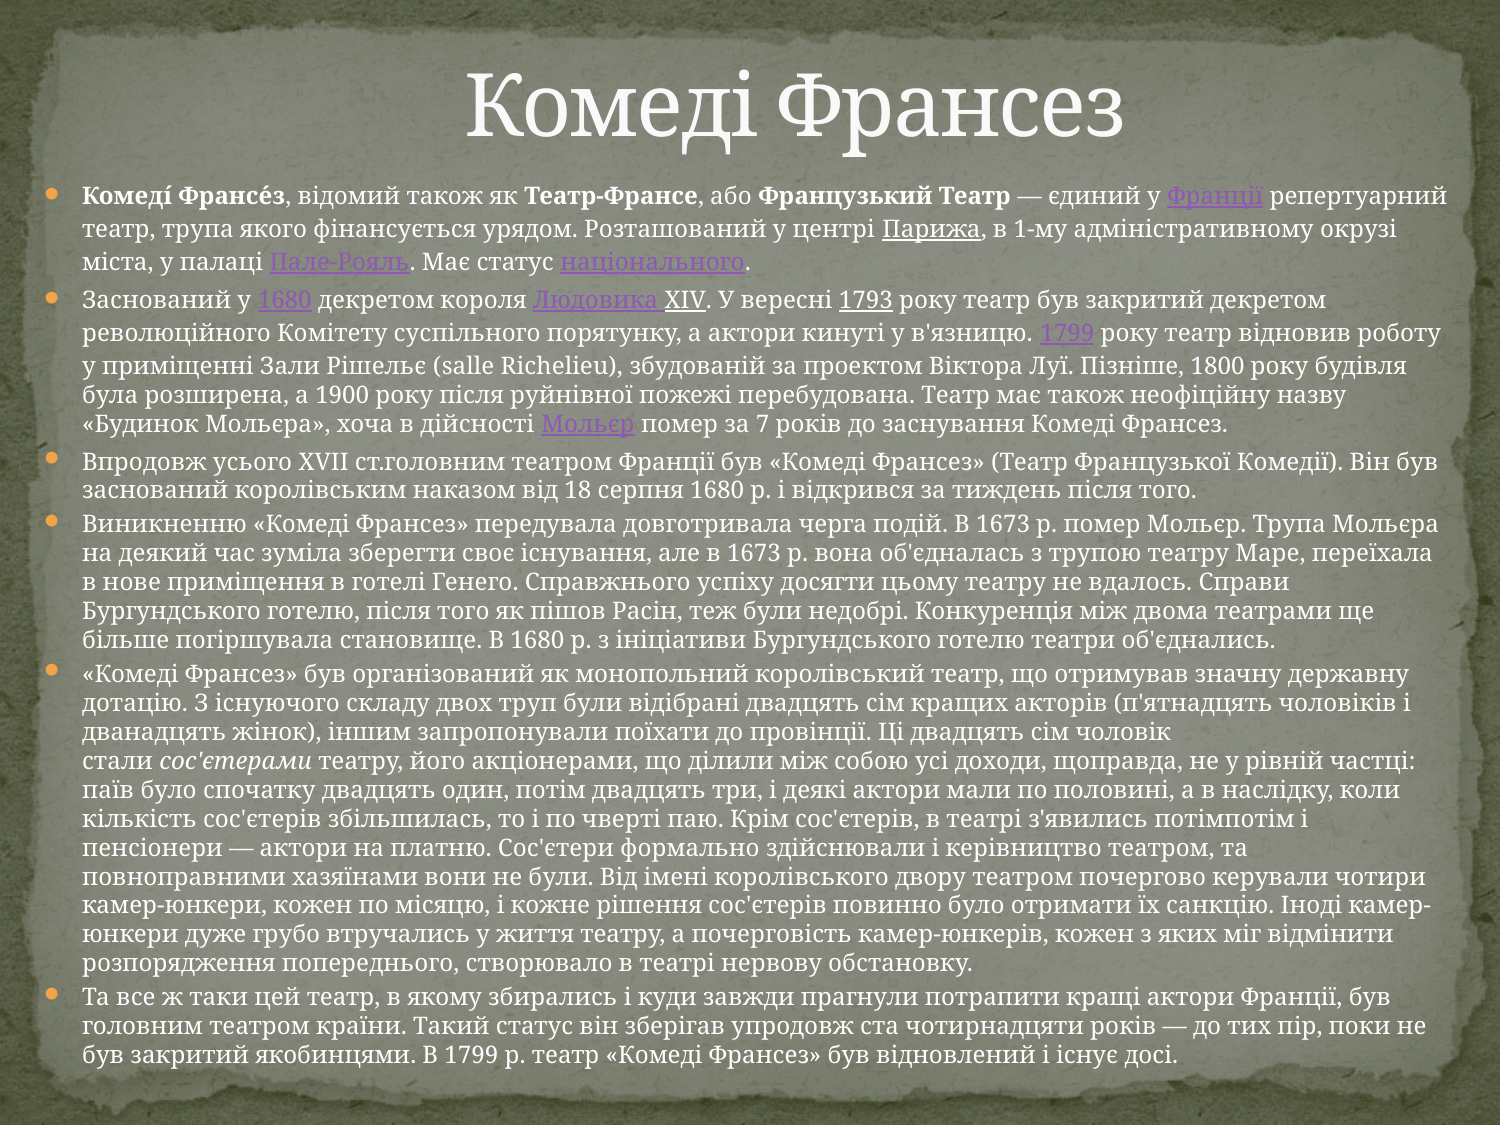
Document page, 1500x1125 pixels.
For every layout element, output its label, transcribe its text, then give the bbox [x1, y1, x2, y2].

title Комеді Франсез [74, 24, 1425, 161]
list Комеді́ Франсе́з, відомий також як Театр-Франсе, або Французький Театр — єдиний у Франції репертуарний театр, трупа якого фінансується урядом. Розташований у центрі Парижа, в 1-му адміністративному окрузі міста, у палаці Пале-Рояль. Має статус національного. Заснований у 1680 декретом короля Людовика XIV. У вересні 1793 року театр був закритий декретом революційного Комітету суспільного порятунку, а актори кинуті у в'язницю. 1799 року театр відновив роботу у приміщенні Зали Рішельє (salle Richelieu), збудованій за проектом Віктора Луї. Пізніше, 1800 року будівля була розширена, а 1900 року після руйнівної пожежі перебудована. Театр має також неофіційну назву «Будинок Мольєра», хоча в дійсності Мольєр помер за 7 років до заснування Комеді Франсез. Впродовж усього ΧVII ст.головним театром Франції був «Комеді Франсез» (Театр Французької Комедії). Він був заснований королівським наказом від 18 серпня 1680 р. і відкрився за тиждень після того. Виникненню «Комеді Франсез» передувала довготривала черга подій. В 1673 р. помер Мольєр. Трупа Мольєра на деякий час зуміла зберегти своє існування, але в 1673 р. вона об'єдналась з трупою театру Маре, переїхала в нове приміщення в готелі Генего. Справжнього успіху досягти цьому театру не вдалось. Справи Бургундського готелю, після того як пішов Расін, теж були недобрі. Конкуренція між двома театрами ще більше погіршувала становище. В 1680 р. з ініціативи Бургундського готелю театри об'єднались. «Комеді Франсез» був організований як монопольний королівський театр, що отримував значну державну дотацію. З існуючого складу двох труп були відібрані двадцять сім кращих акторів (п'ятнадцять чоловіків і дванадцять жінок), іншим запропонували поїхати до провінції. Ці двадцять сім чоловік стали сос'єтерами театру, його акціонерами, що ділили між собою усі доходи, щоправда, не у рівній частці: паїв було спочатку двадцять один, потім двадцять три, і деякі актори мали по половині, а в наслідку, коли кількість сос'єтерів збільшилась, то і по чверті паю. Крім сос'єтерів, в театрі з'явились потімпотім і пенсіонери — актори на платню. Сос'єтери формально здійснювали і керівництво театром, та повноправними хазяїнами вони не були. Від імені королівського двору театром почергово керували чотири камер-юнкери, кожен по місяцю, і кожне рішення сос'єтерів повинно було отримати їх санкцію. Іноді камер-юнкери дуже грубо втручались у життя театру, а почерговість камер-юнкерів, кожен з яких міг відмінити розпорядження попереднього, створювало в театрі нервову обстановку. Та все ж таки цей театр, в якому збирались і куди завжди прагнули потрапити кращі актори Франції, був головним театром країни. Такий статус він зберігав упродовж ста чотирнадцяти років — до тих пір, поки не був закритий якобинцями. В 1799 р. театр «Комеді Франсез» був відновлений і існує досі. [29, 172, 1471, 1106]
